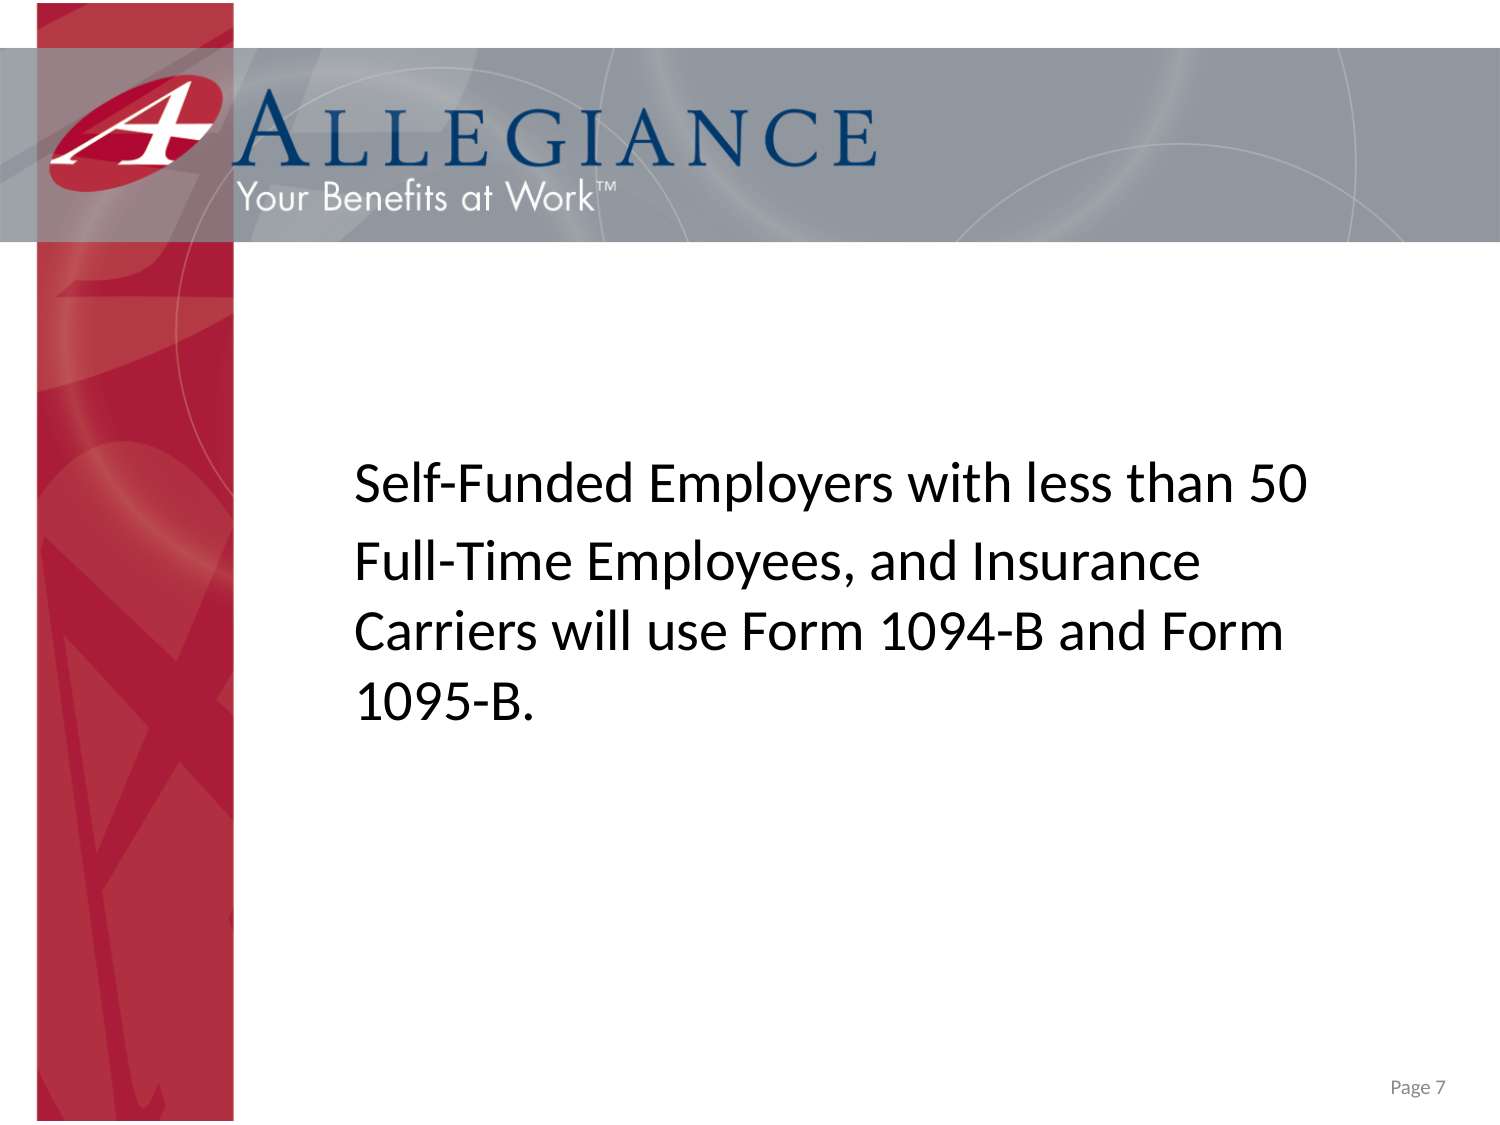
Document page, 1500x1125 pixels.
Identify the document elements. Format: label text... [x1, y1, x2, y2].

picture [0, 3, 1500, 1121]
text_box Page 7 [1284, 1070, 1461, 1103]
list Self-Funded Employers with less than 50 Full-Time Employees, and Insurance Carriers will use Form 1094-B and Form 1095-B. [239, 244, 1388, 1071]
